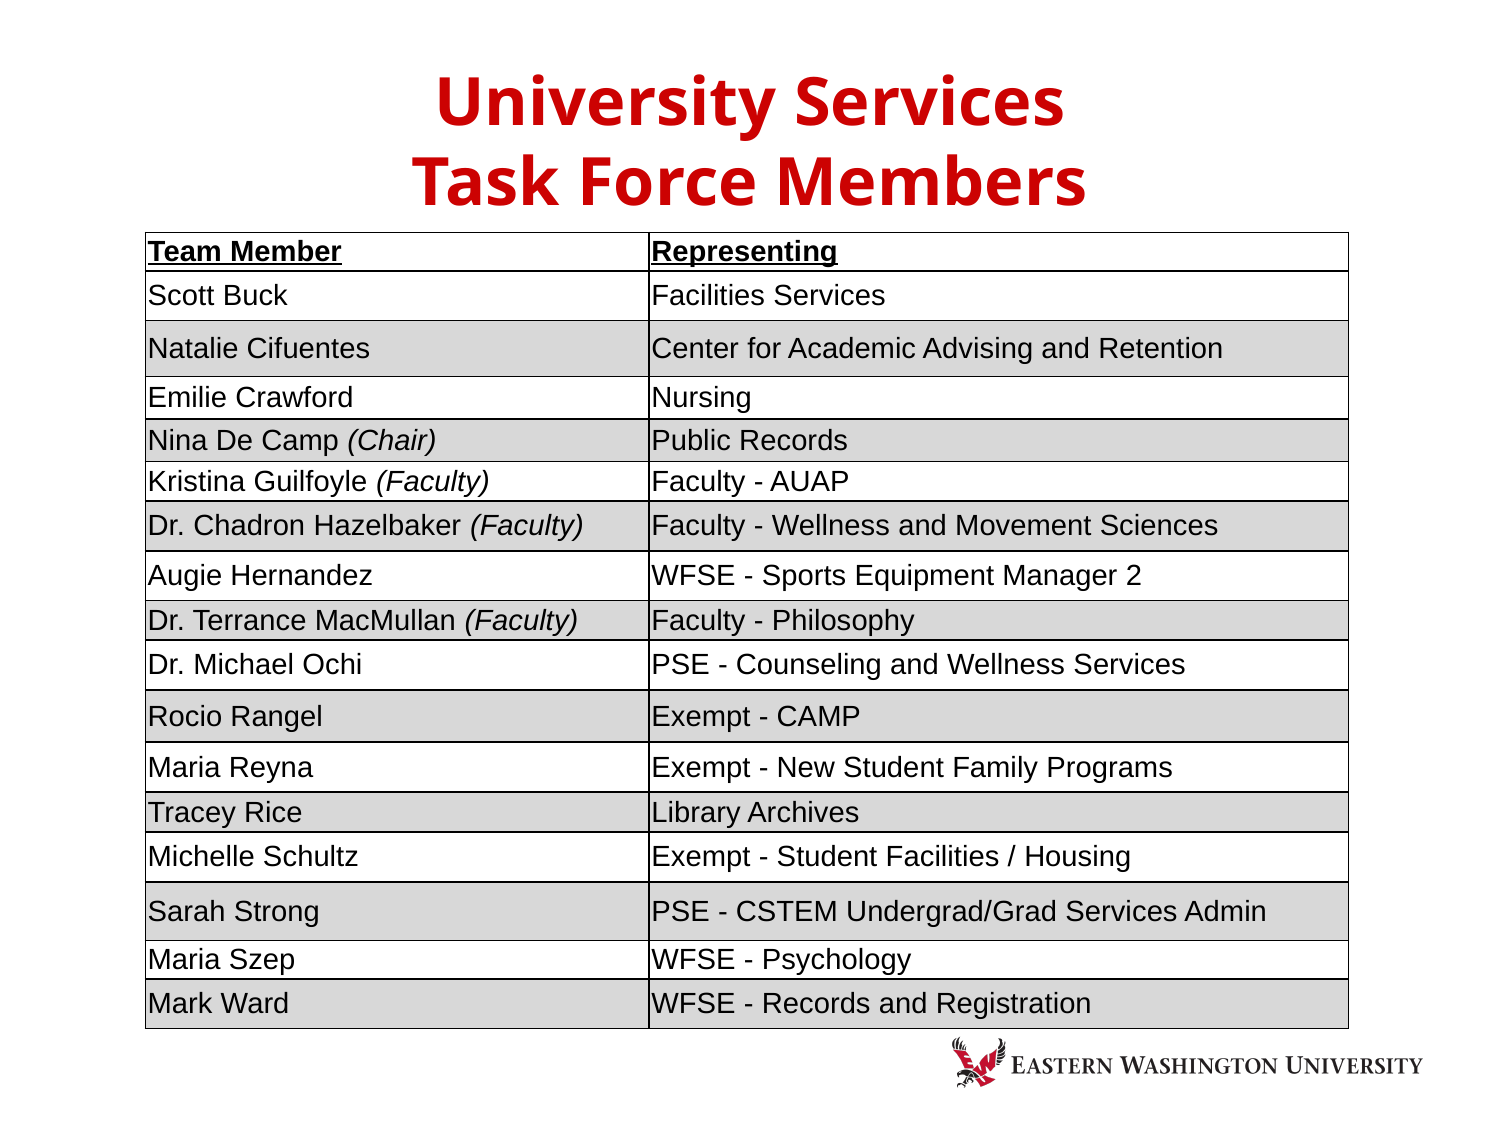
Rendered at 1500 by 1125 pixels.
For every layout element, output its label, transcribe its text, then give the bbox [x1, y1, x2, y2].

table_cell Kristina Guilfoyle (Faculty) [146, 462, 648, 500]
table_cell Scott Buck [146, 272, 648, 320]
table_cell WFSE - Records and Registration [650, 980, 1348, 1028]
table_cell Michelle Schultz [146, 833, 648, 881]
table_cell Dr. Chadron Hazelbaker (Faculty) [146, 502, 648, 550]
table_cell Center for Academic Advising and Retention [650, 321, 1348, 376]
table_cell Augie Hernandez [146, 552, 648, 600]
table_cell Library Archives [650, 793, 1348, 831]
table_cell Faculty - Wellness and Movement Sciences [650, 502, 1348, 550]
table_cell Faculty - AUAP [650, 462, 1348, 500]
table_cell Dr. Terrance MacMullan (Faculty) [146, 601, 648, 639]
table_header Representing [650, 233, 1348, 270]
title University Services Task Force Members [75, 45, 1425, 233]
table_cell Exempt - CAMP [650, 691, 1348, 741]
table_cell Facilities Services [650, 272, 1348, 320]
table_cell WFSE - Psychology [650, 941, 1348, 978]
table_cell Exempt - Student Facilities / Housing [650, 833, 1348, 881]
table_cell Maria Reyna [146, 743, 648, 791]
table_cell Maria Szep [146, 941, 648, 978]
table_cell Exempt - New Student Family Programs [650, 743, 1348, 791]
table_cell PSE - Counseling and Wellness Services [650, 641, 1348, 689]
table_cell PSE - CSTEM Undergrad/Grad Services Admin [650, 883, 1348, 940]
table_cell Emilie Crawford [146, 377, 648, 418]
picture [950, 1034, 1425, 1090]
table_cell Tracey Rice [146, 793, 648, 831]
table_cell Natalie Cifuentes [146, 321, 648, 376]
table_cell Dr. Michael Ochi [146, 641, 648, 689]
table_cell Nina De Camp (Chair) [146, 420, 648, 461]
table_cell Rocio Rangel [146, 691, 648, 741]
table_cell Mark Ward [146, 980, 648, 1028]
table_cell Nursing [650, 377, 1348, 418]
table_header Team Member [146, 233, 648, 270]
table_cell Faculty - Philosophy [650, 601, 1348, 639]
table_cell Public Records [650, 420, 1348, 461]
table_cell WFSE - Sports Equipment Manager 2 [650, 552, 1348, 600]
table_cell Sarah Strong [146, 883, 648, 940]
